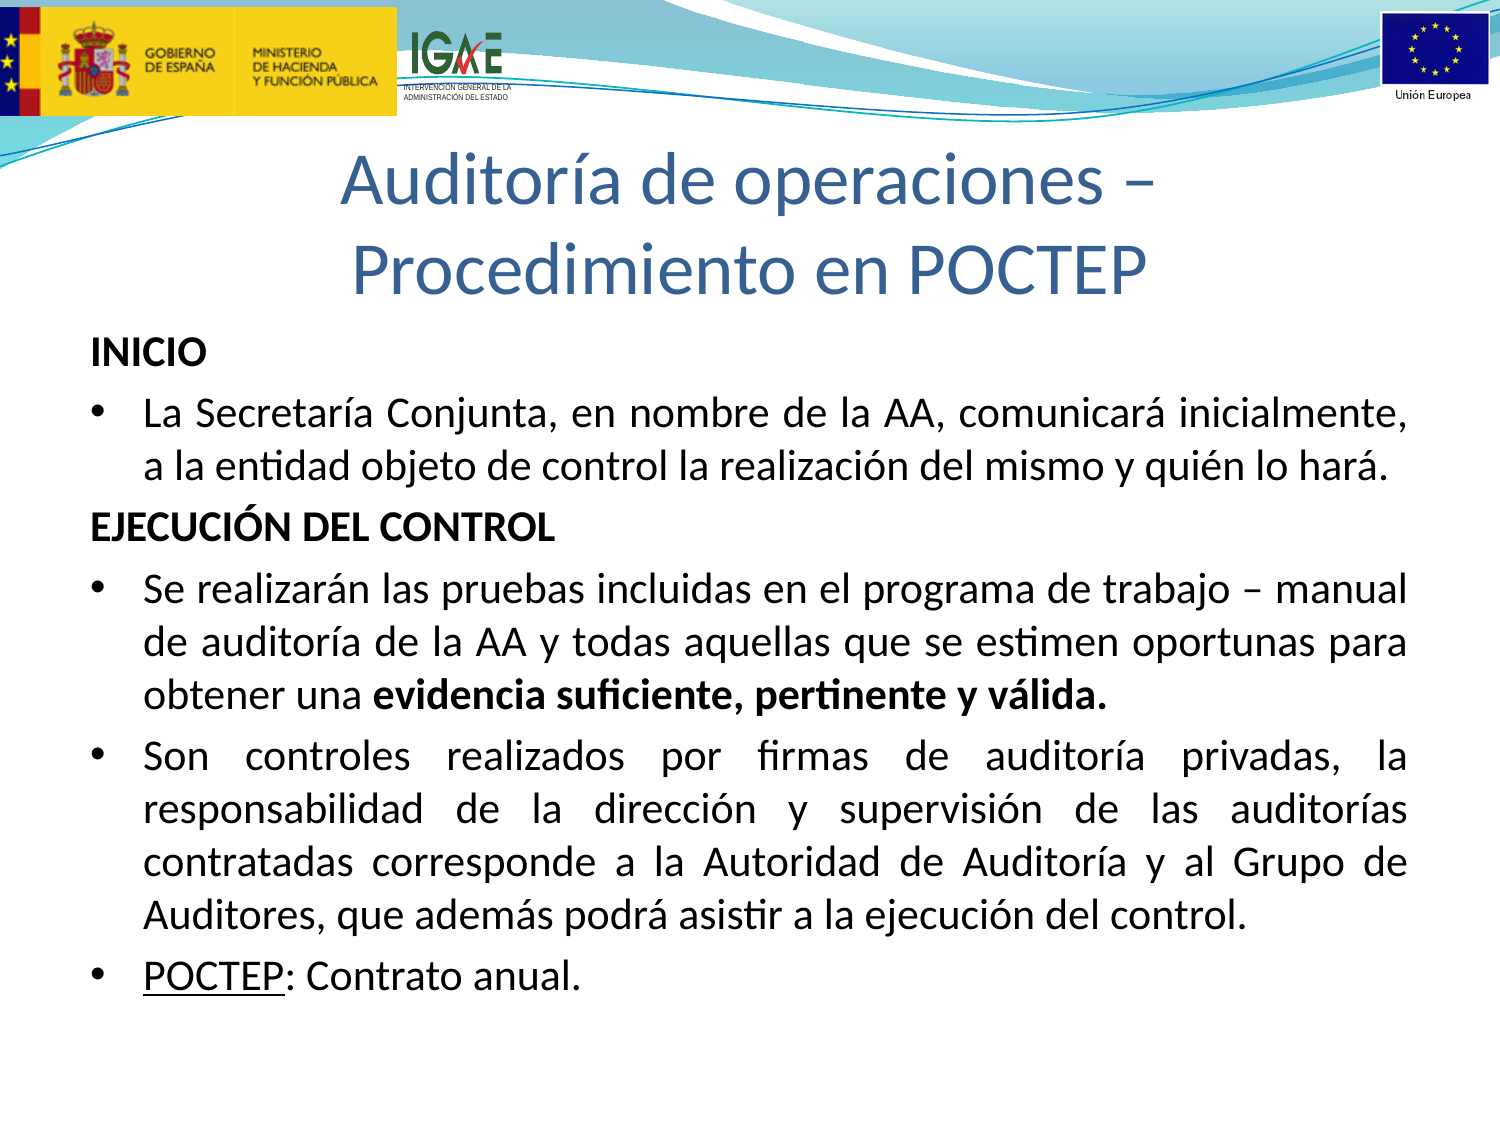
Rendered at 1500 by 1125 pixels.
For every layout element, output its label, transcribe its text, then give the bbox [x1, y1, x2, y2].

title Auditoría de operaciones – Procedimiento en POCTEP [103, 147, 1397, 293]
picture [1380, 11, 1490, 102]
list INICIO La Secretaría Conjunta, en nombre de la AA, comunicará inicialmente, a la entidad objeto de control la realización del mismo y quién lo hará. EJECUCIÓN DEL CONTROL Se realizarán las pruebas incluidas en el programa de trabajo – manual de auditoría de la AA y todas aquellas que se estimen oportunas para obtener una evidencia suficiente, pertinente y válida. Son controles realizados por firmas de auditoría privadas, la responsabilidad de la dirección y supervisión de las auditorías contratadas corresponde a la Autoridad de Auditoría y al Grupo de Auditores, que además podrá asistir a la ejecución del control. POCTEP: Contrato anual. [75, 314, 1425, 1106]
picture [0, 7, 397, 116]
